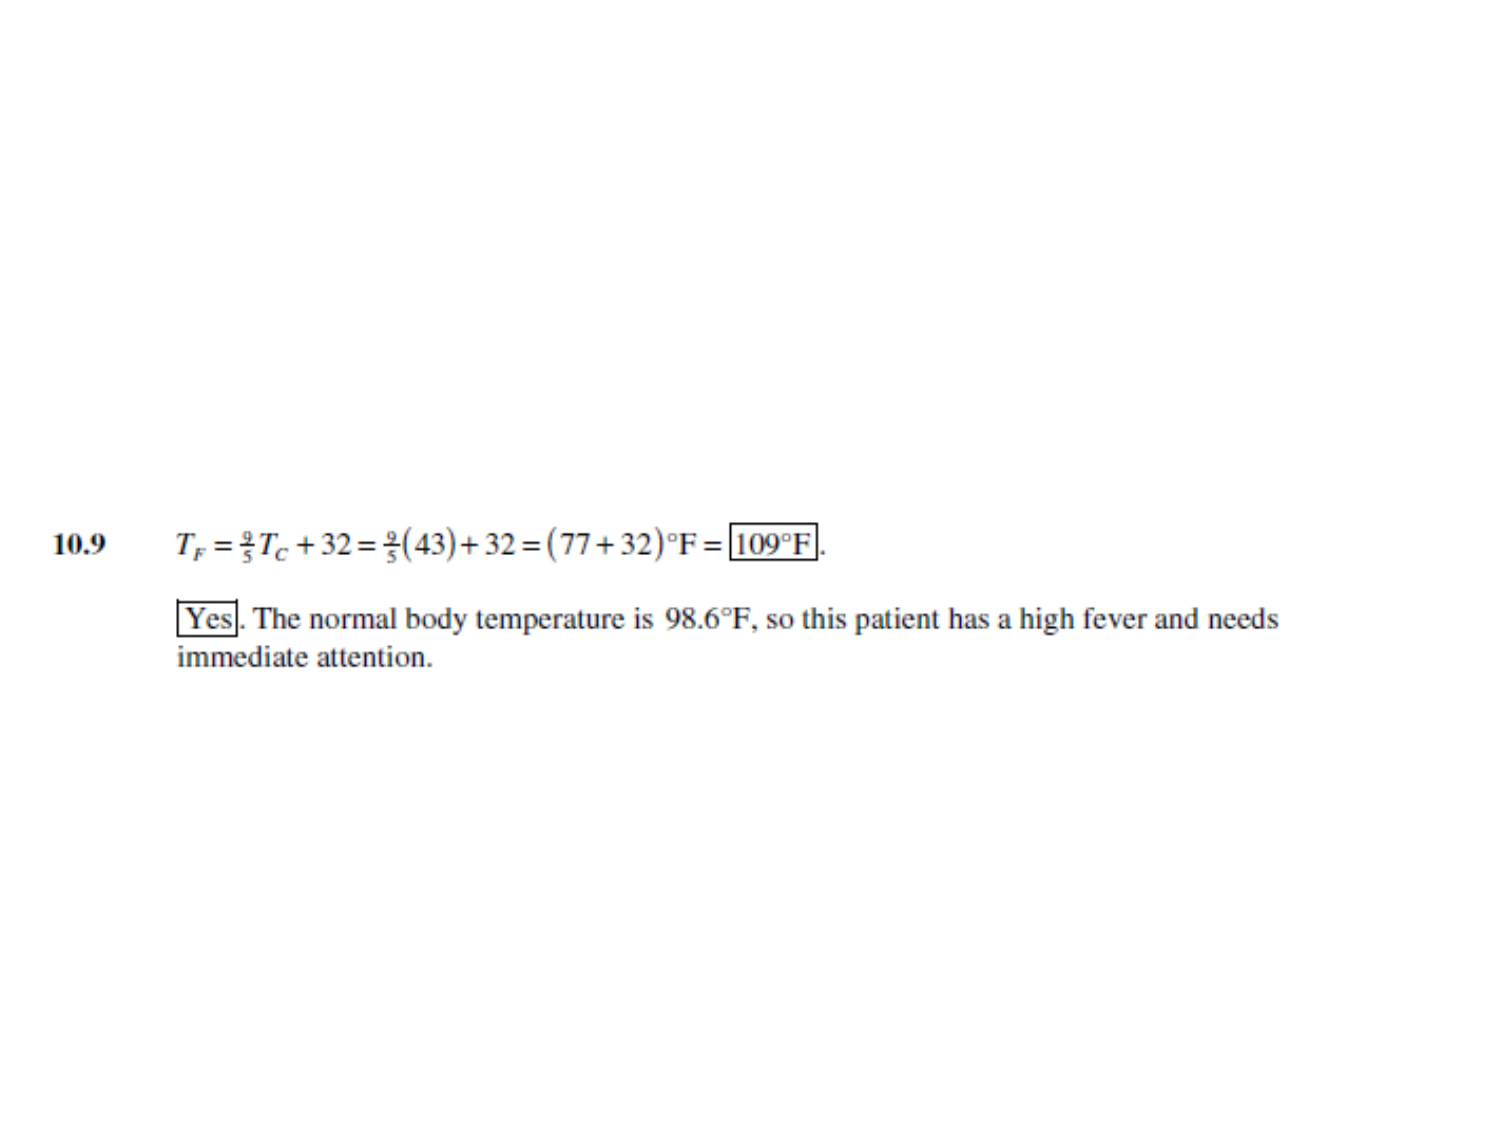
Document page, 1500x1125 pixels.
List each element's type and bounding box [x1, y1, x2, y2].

picture [0, 483, 1500, 697]
